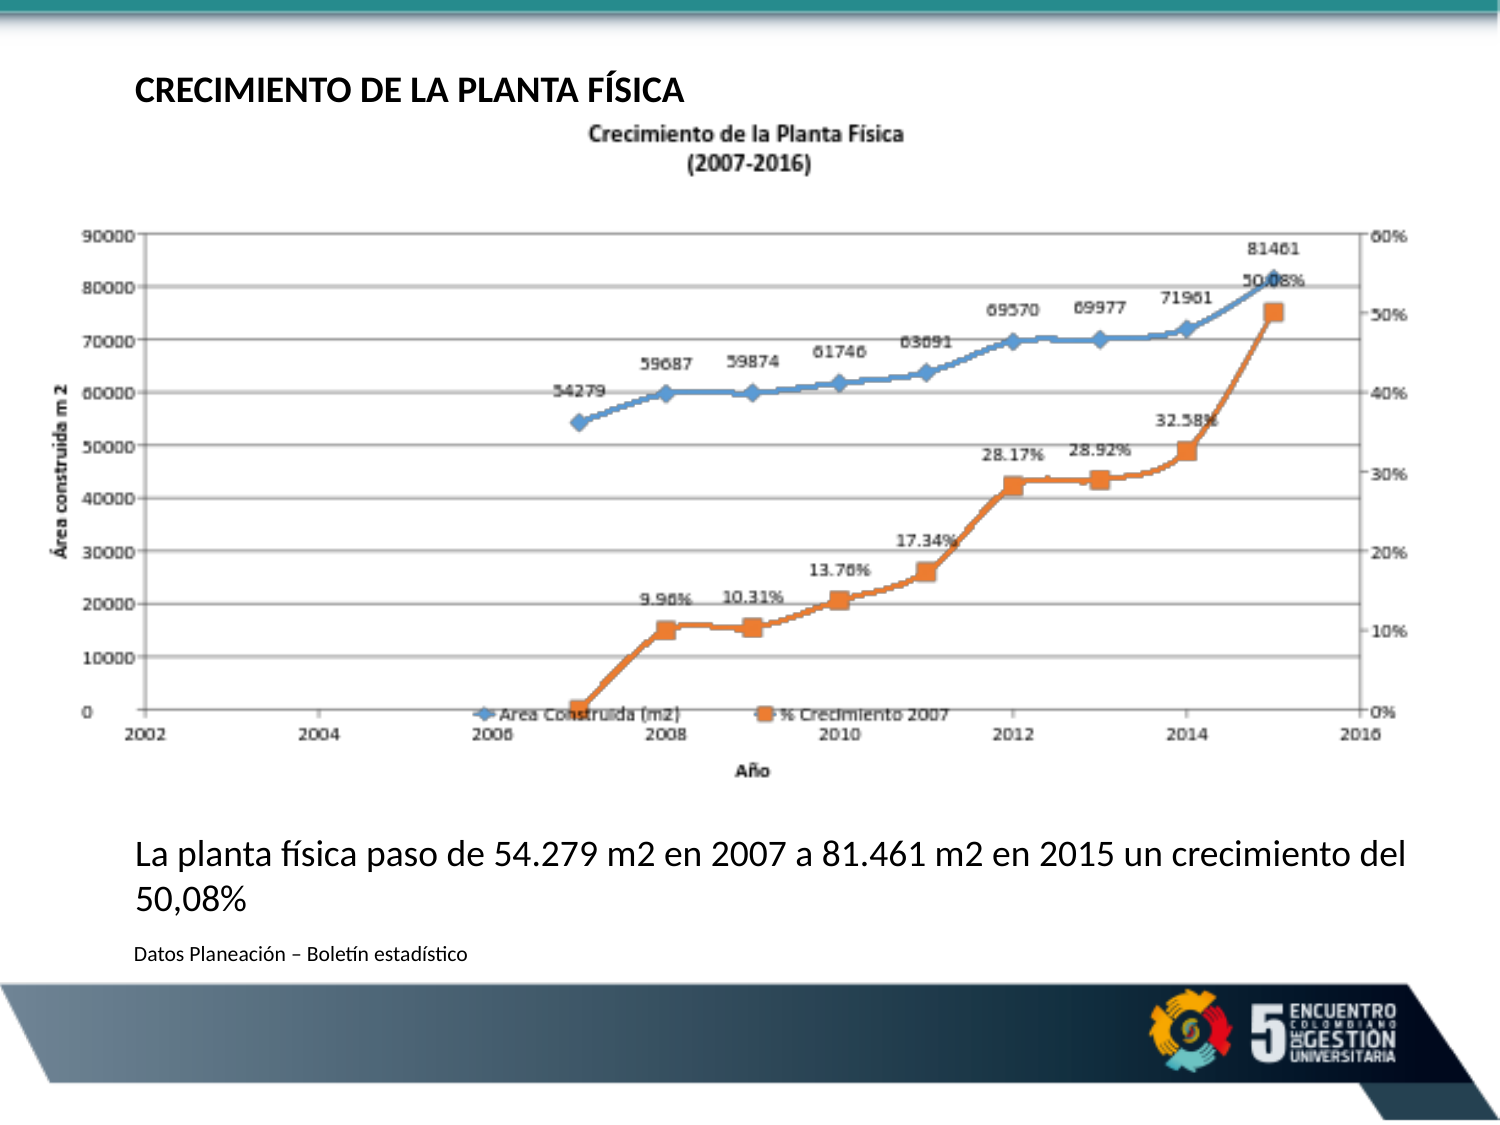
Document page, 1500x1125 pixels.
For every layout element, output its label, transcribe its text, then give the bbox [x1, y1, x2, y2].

text_box Datos Planeación – Boletín estadístico [118, 927, 538, 989]
picture [0, 0, 1500, 1123]
text_box CRECIMIENTO DE LA PLANTA FÍSICA [119, 57, 934, 116]
text_box La planta física paso de 54.279 m2 en 2007 a 81.461 m2 en 2015 un crecimiento del 50,08% [119, 829, 1432, 928]
